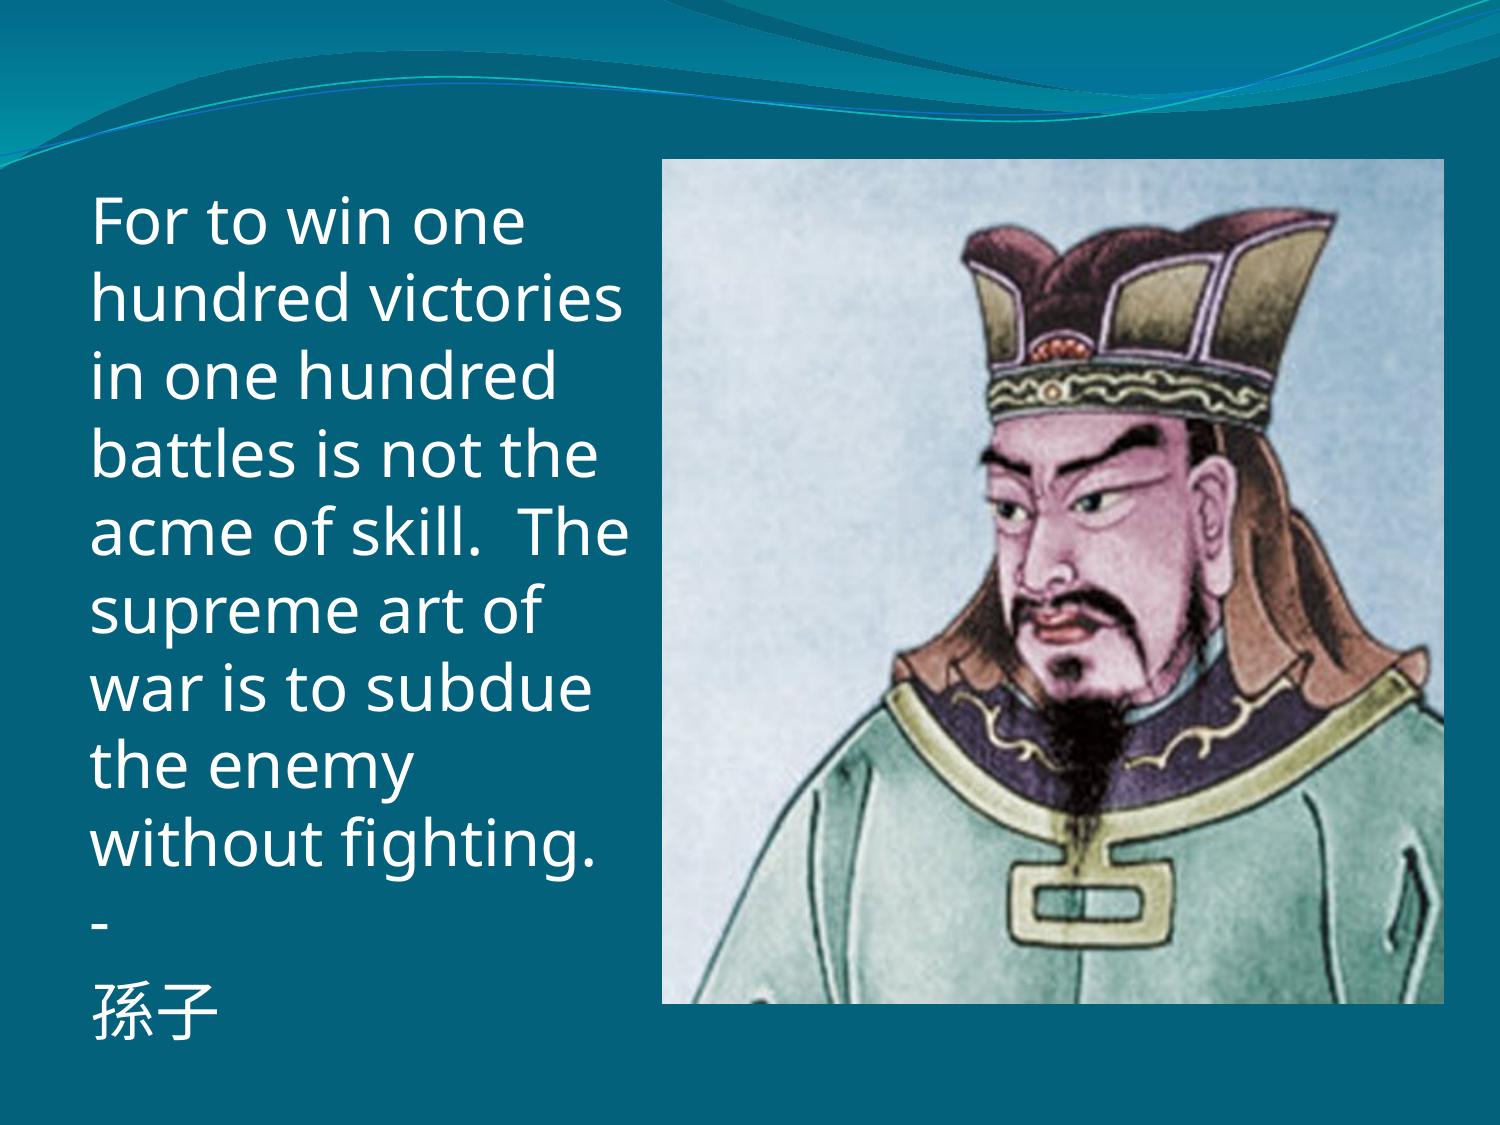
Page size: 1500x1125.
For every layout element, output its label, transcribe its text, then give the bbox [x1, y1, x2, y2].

list For to win one hundred victories in one hundred battles is not the acme of skill. The supreme art of war is to subdue the enemy without fighting. - 孫子 [75, 171, 650, 1063]
picture [663, 160, 1443, 1003]
